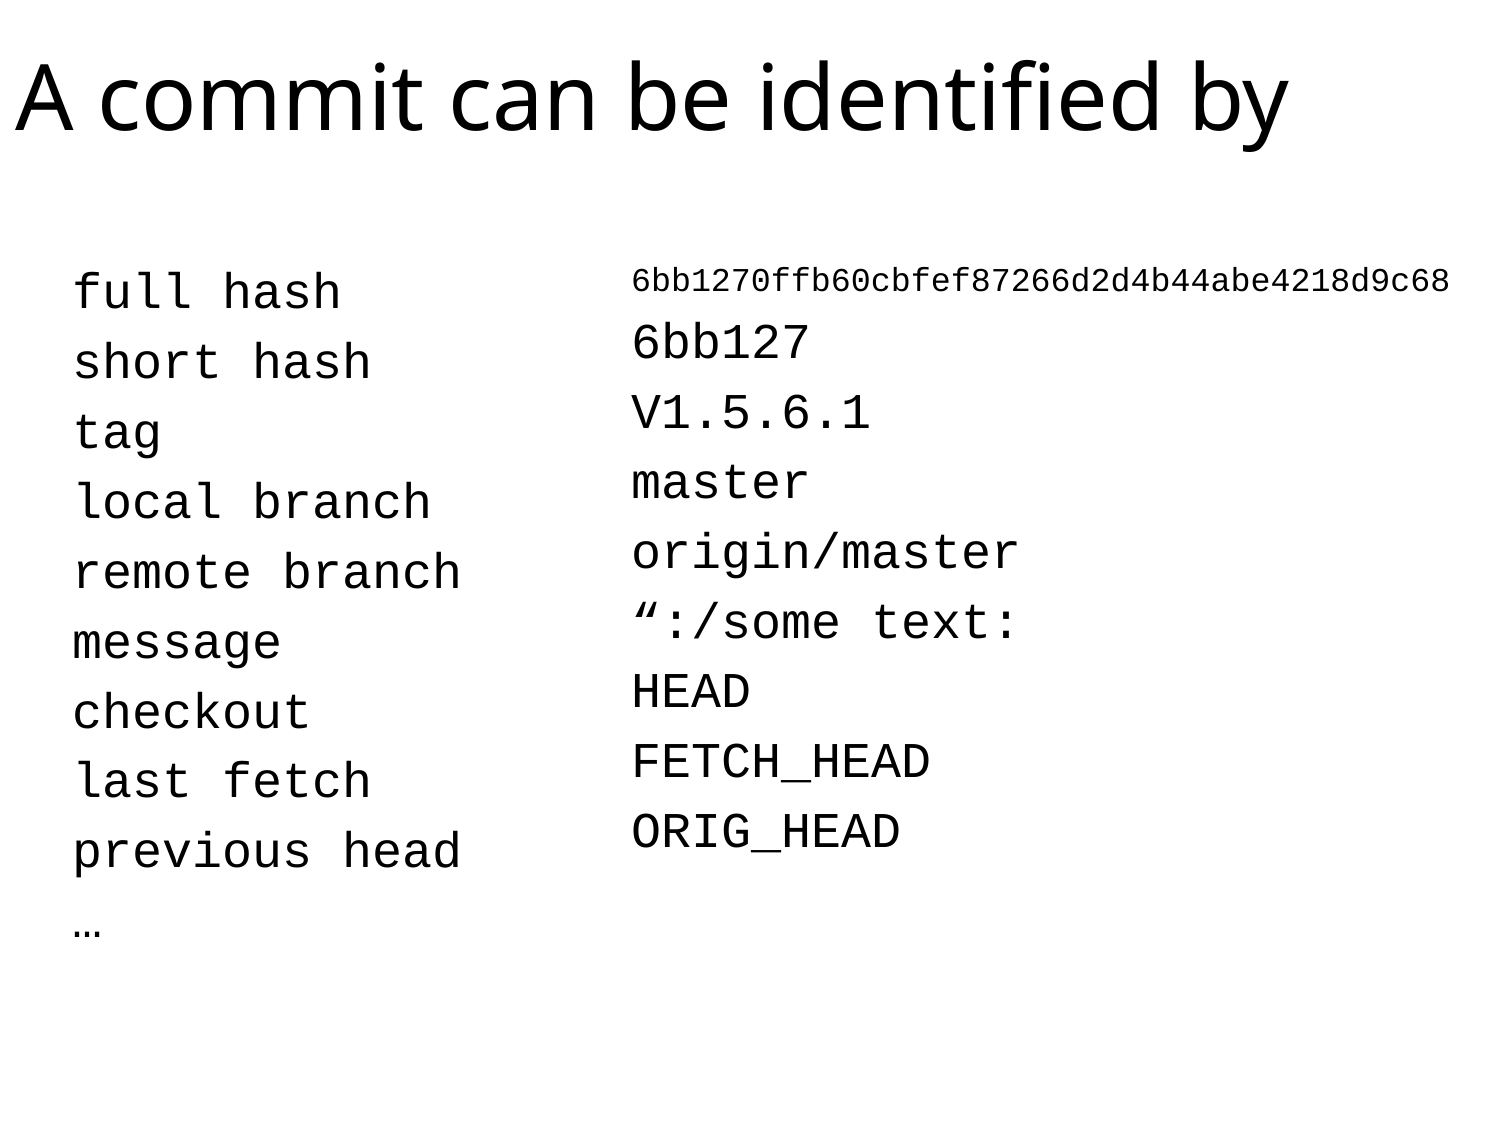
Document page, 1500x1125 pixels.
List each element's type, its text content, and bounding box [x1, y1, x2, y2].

text_box full hash short hash tag local branch remote branch message checkout last fetch previous head … [57, 250, 573, 1030]
title A commit can be identified by [0, 0, 1500, 188]
list 6bb1270ffb60cbfef87266d2d4b44abe4218d9c68 6bb127 V1.5.6.1 master origin/master “:/some text: HEAD FETCH_HEAD ORIG_HEAD [616, 250, 1469, 1030]
